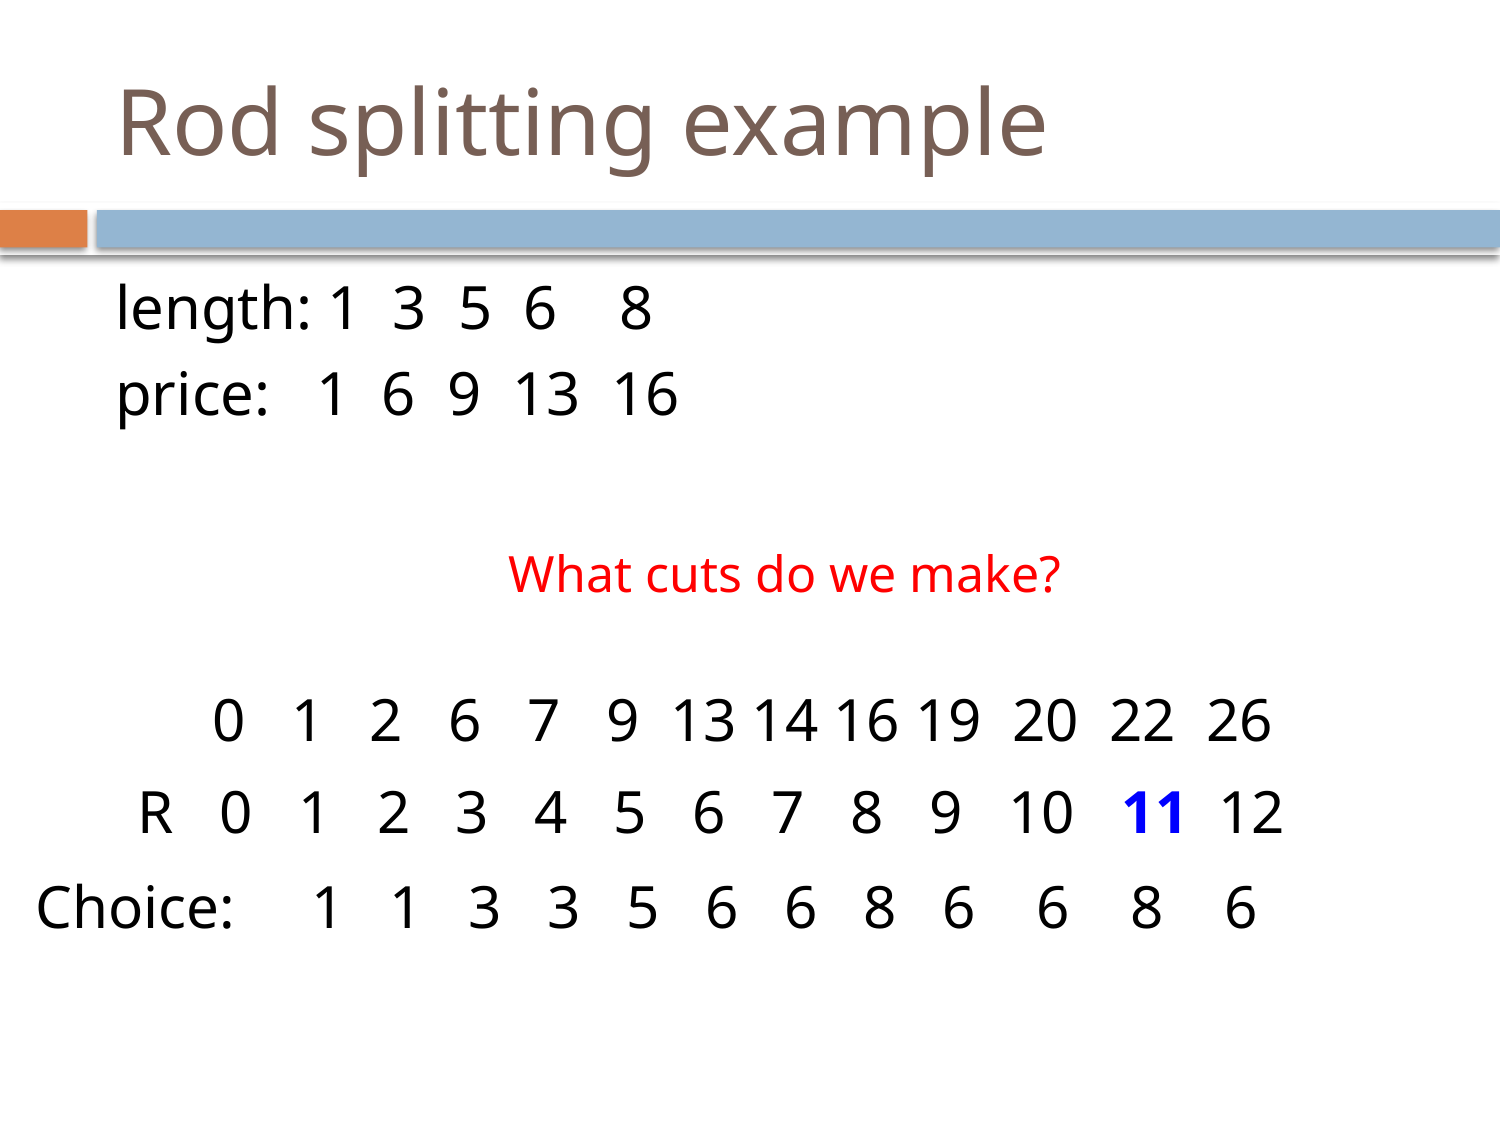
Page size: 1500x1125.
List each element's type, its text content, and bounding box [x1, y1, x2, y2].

text_box Choice: 1 1 3 3 5 6 6 8 6 6 8 6 [21, 862, 1275, 948]
title Rod splitting example [100, 37, 1438, 200]
text_box 0 1 2 6 7 9 13 14 16 19 20 22 26 [121, 676, 1289, 761]
text_box R 0 1 2 3 4 5 6 7 8 9 10 11 12 [122, 767, 1301, 853]
list length: 1 3 5 6 8 price: 1 6 9 13 16 [100, 262, 1438, 437]
text_box What cuts do we make? [494, 535, 1077, 610]
